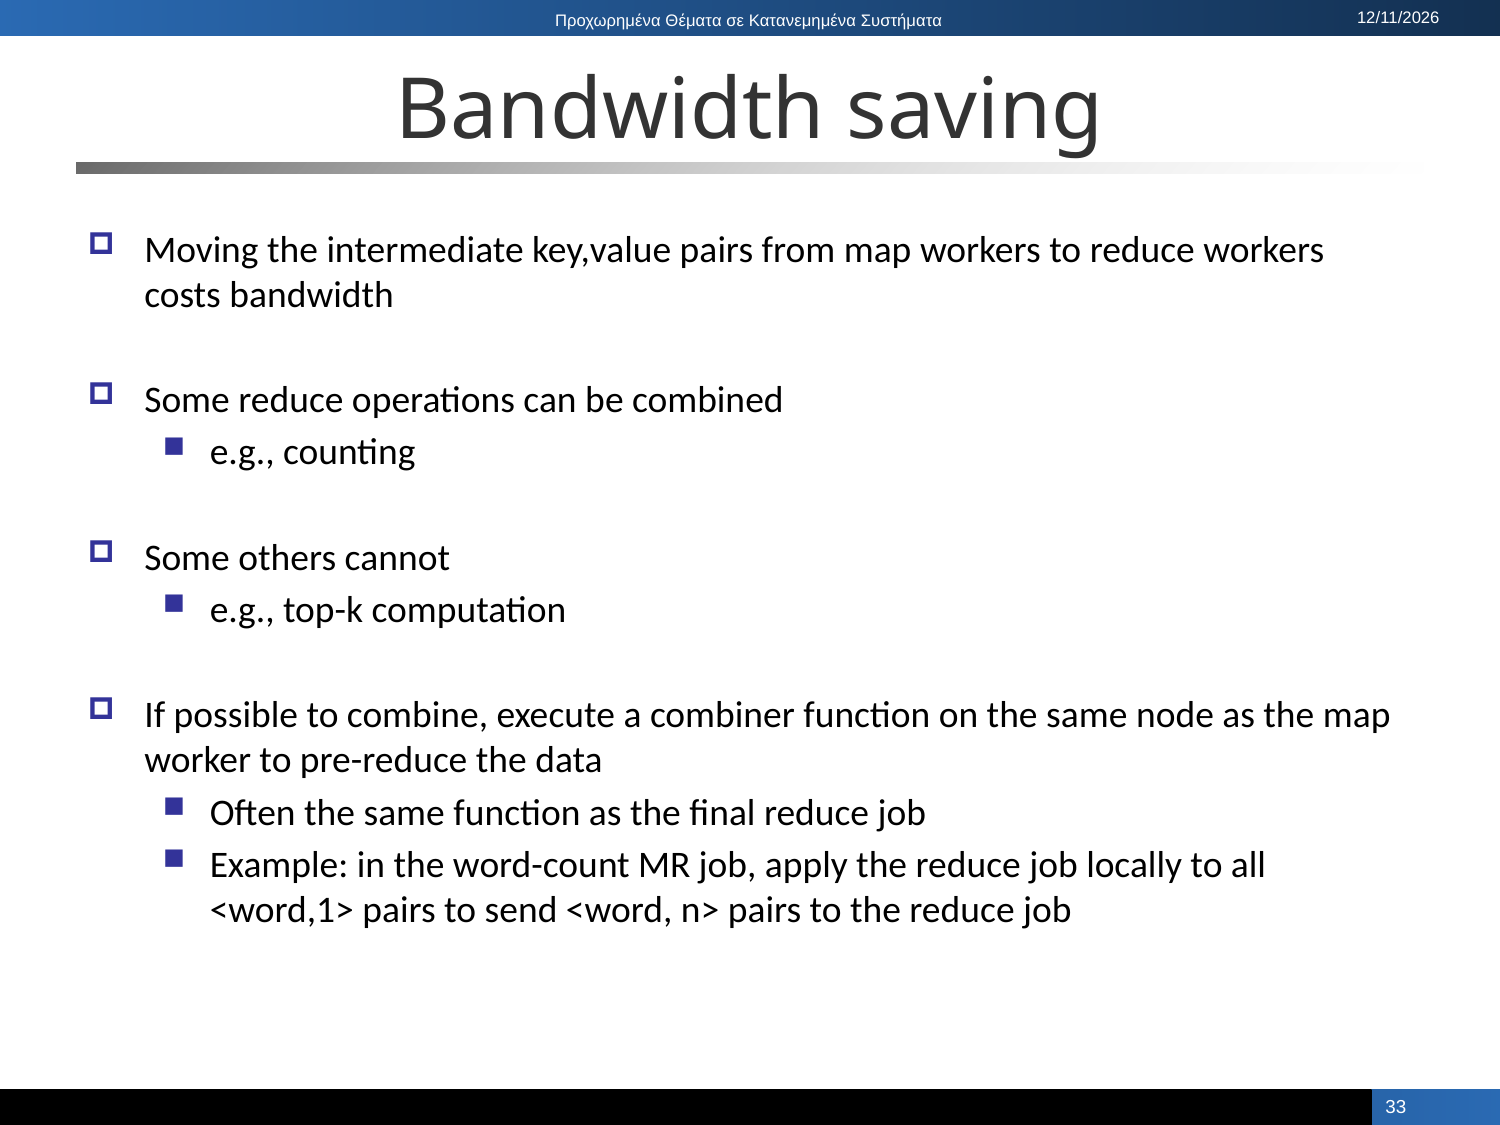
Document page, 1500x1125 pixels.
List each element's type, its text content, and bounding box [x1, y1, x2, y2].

title Bandwidth saving [0, 45, 1500, 163]
list Moving the intermediate key,value pairs from map workers to reduce workers costs bandwidth Some reduce operations can be combined e.g., counting Some others cannot e.g., top-k computation If possible to combine, execute a combiner function on the same node as the map worker to pre-reduce the data Often the same function as the final reduce job Example: in the word-count MR job, apply the reduce job locally to all <word,1> pairs to send <word, n> pairs to the reduce job [87, 224, 1411, 1088]
text_box [0, 1089, 1372, 1125]
